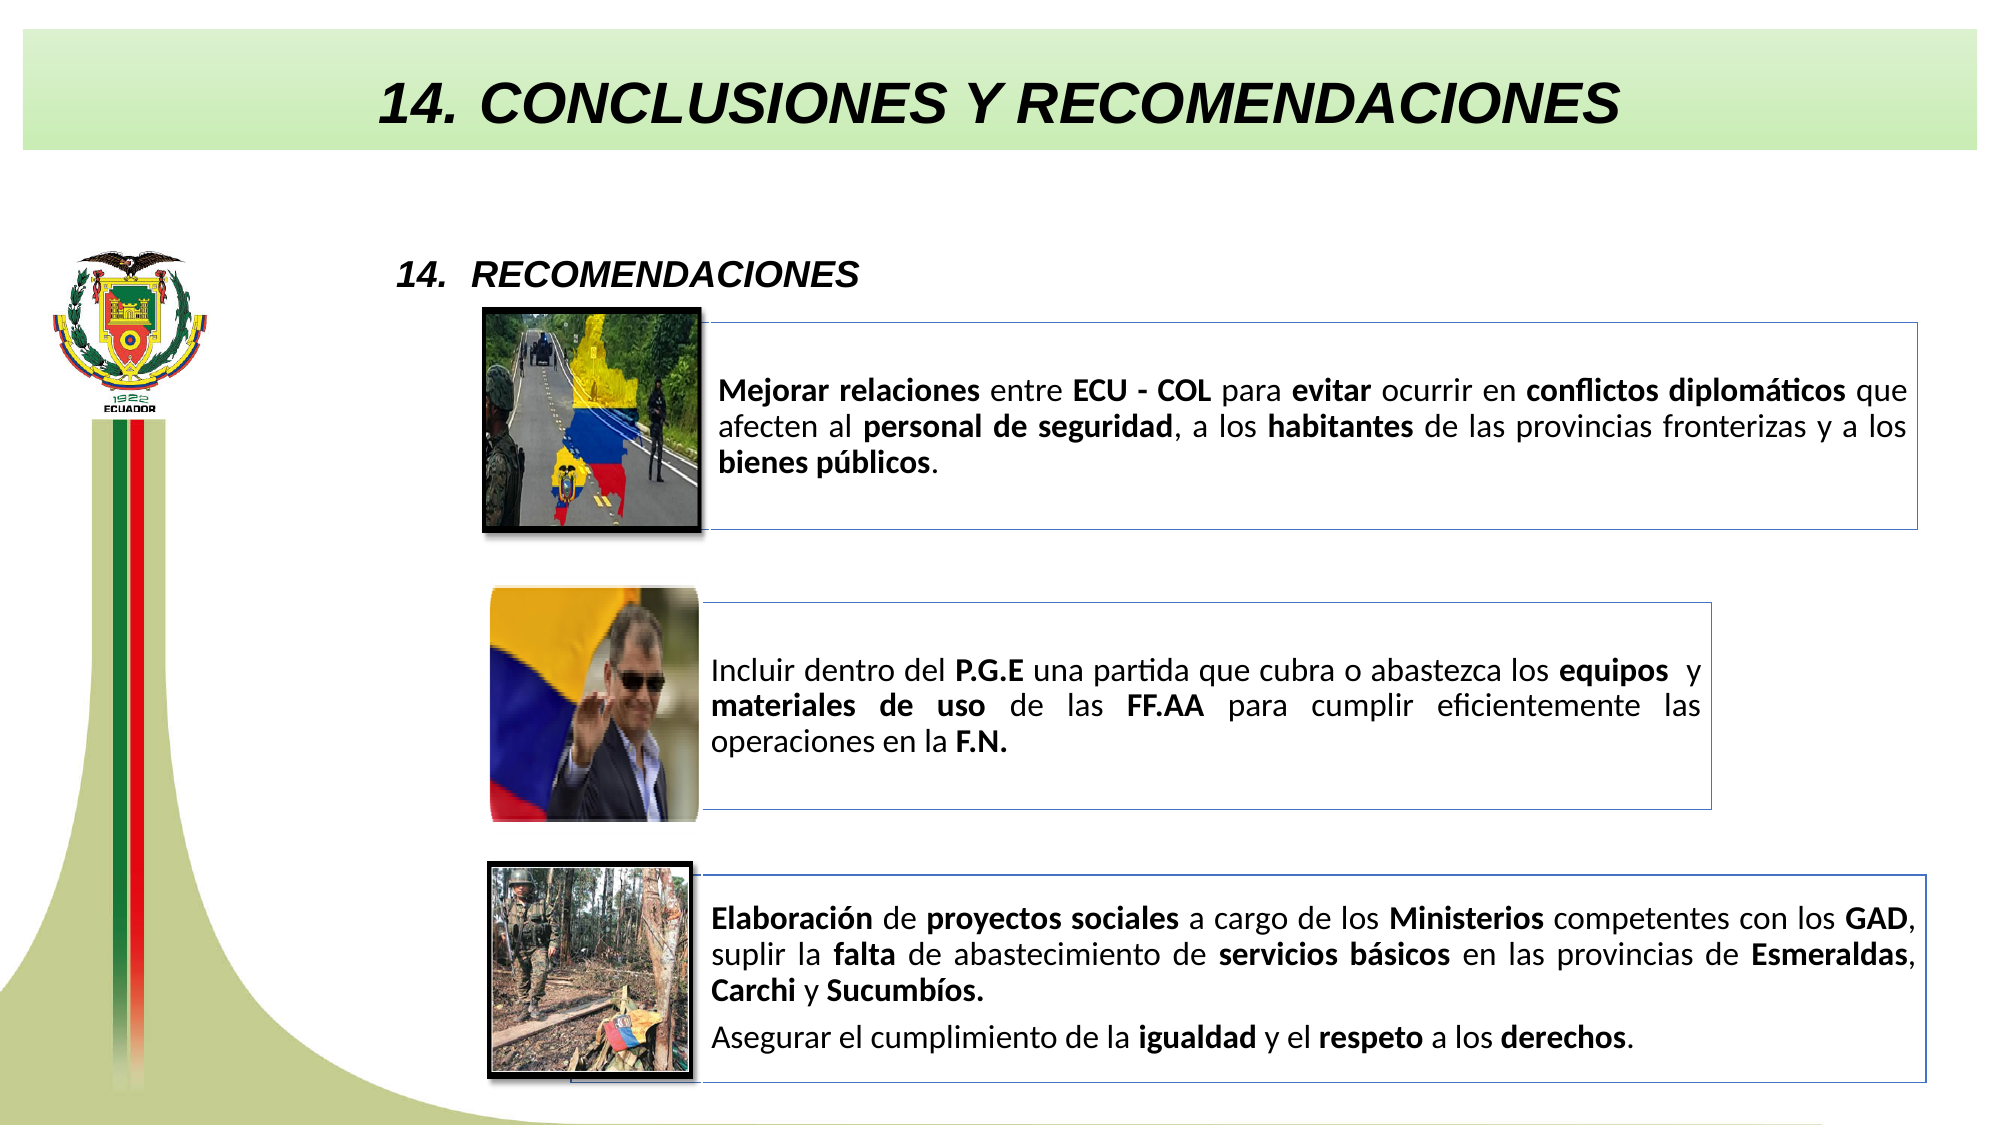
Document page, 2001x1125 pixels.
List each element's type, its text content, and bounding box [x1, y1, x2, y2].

picture [0, 0, 2001, 1125]
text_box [273, 268, 1946, 1093]
text_box RECOMENDACIONES [381, 229, 1842, 268]
text_box CONCLUSIONES Y RECOMENDACIONES [22, 29, 1978, 151]
